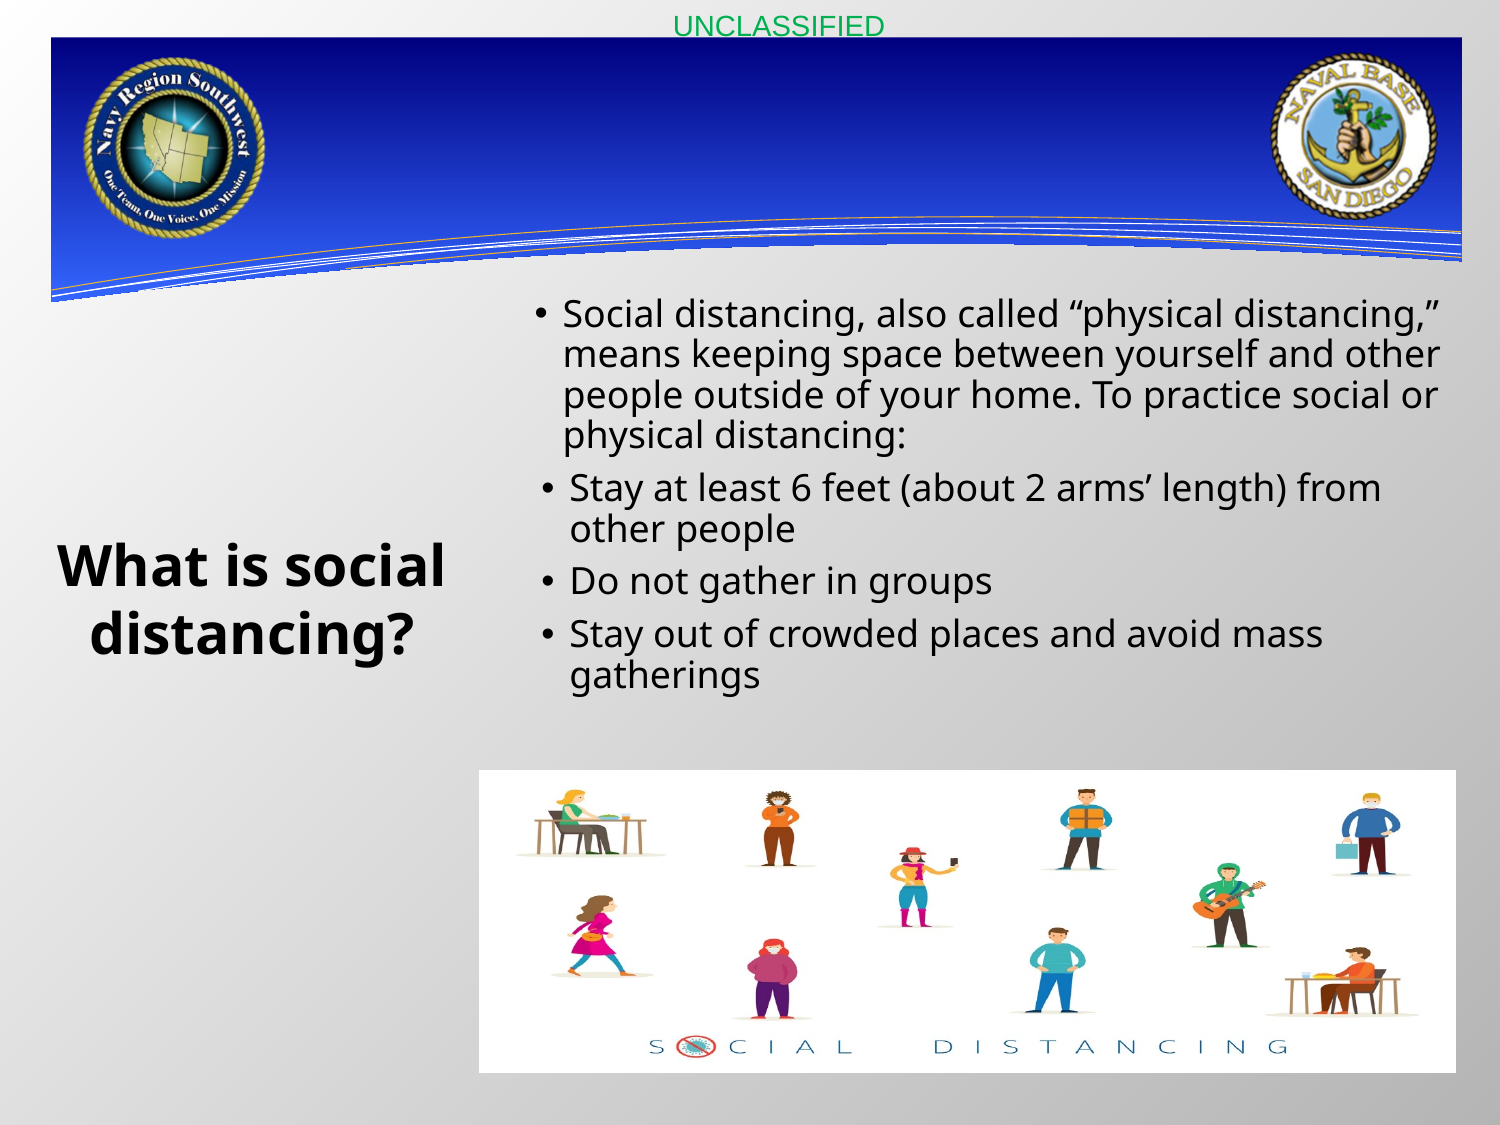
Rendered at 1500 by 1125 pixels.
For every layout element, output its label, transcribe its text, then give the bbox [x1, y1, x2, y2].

text_box UNCLASSIFIED [608, 0, 950, 50]
picture [75, 44, 273, 243]
text_box Social distancing, also called “physical distancing,” means keeping space between yourself and other people outside of your home. To practice social or physical distancing: Stay at least 6 feet (about 2 arms’ length) from other people Do not gather in groups Stay out of crowded places and avoid mass gatherings [516, 251, 1456, 740]
picture [1270, 52, 1438, 220]
title What is social distancing? [44, 343, 461, 852]
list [478, 770, 1456, 1073]
